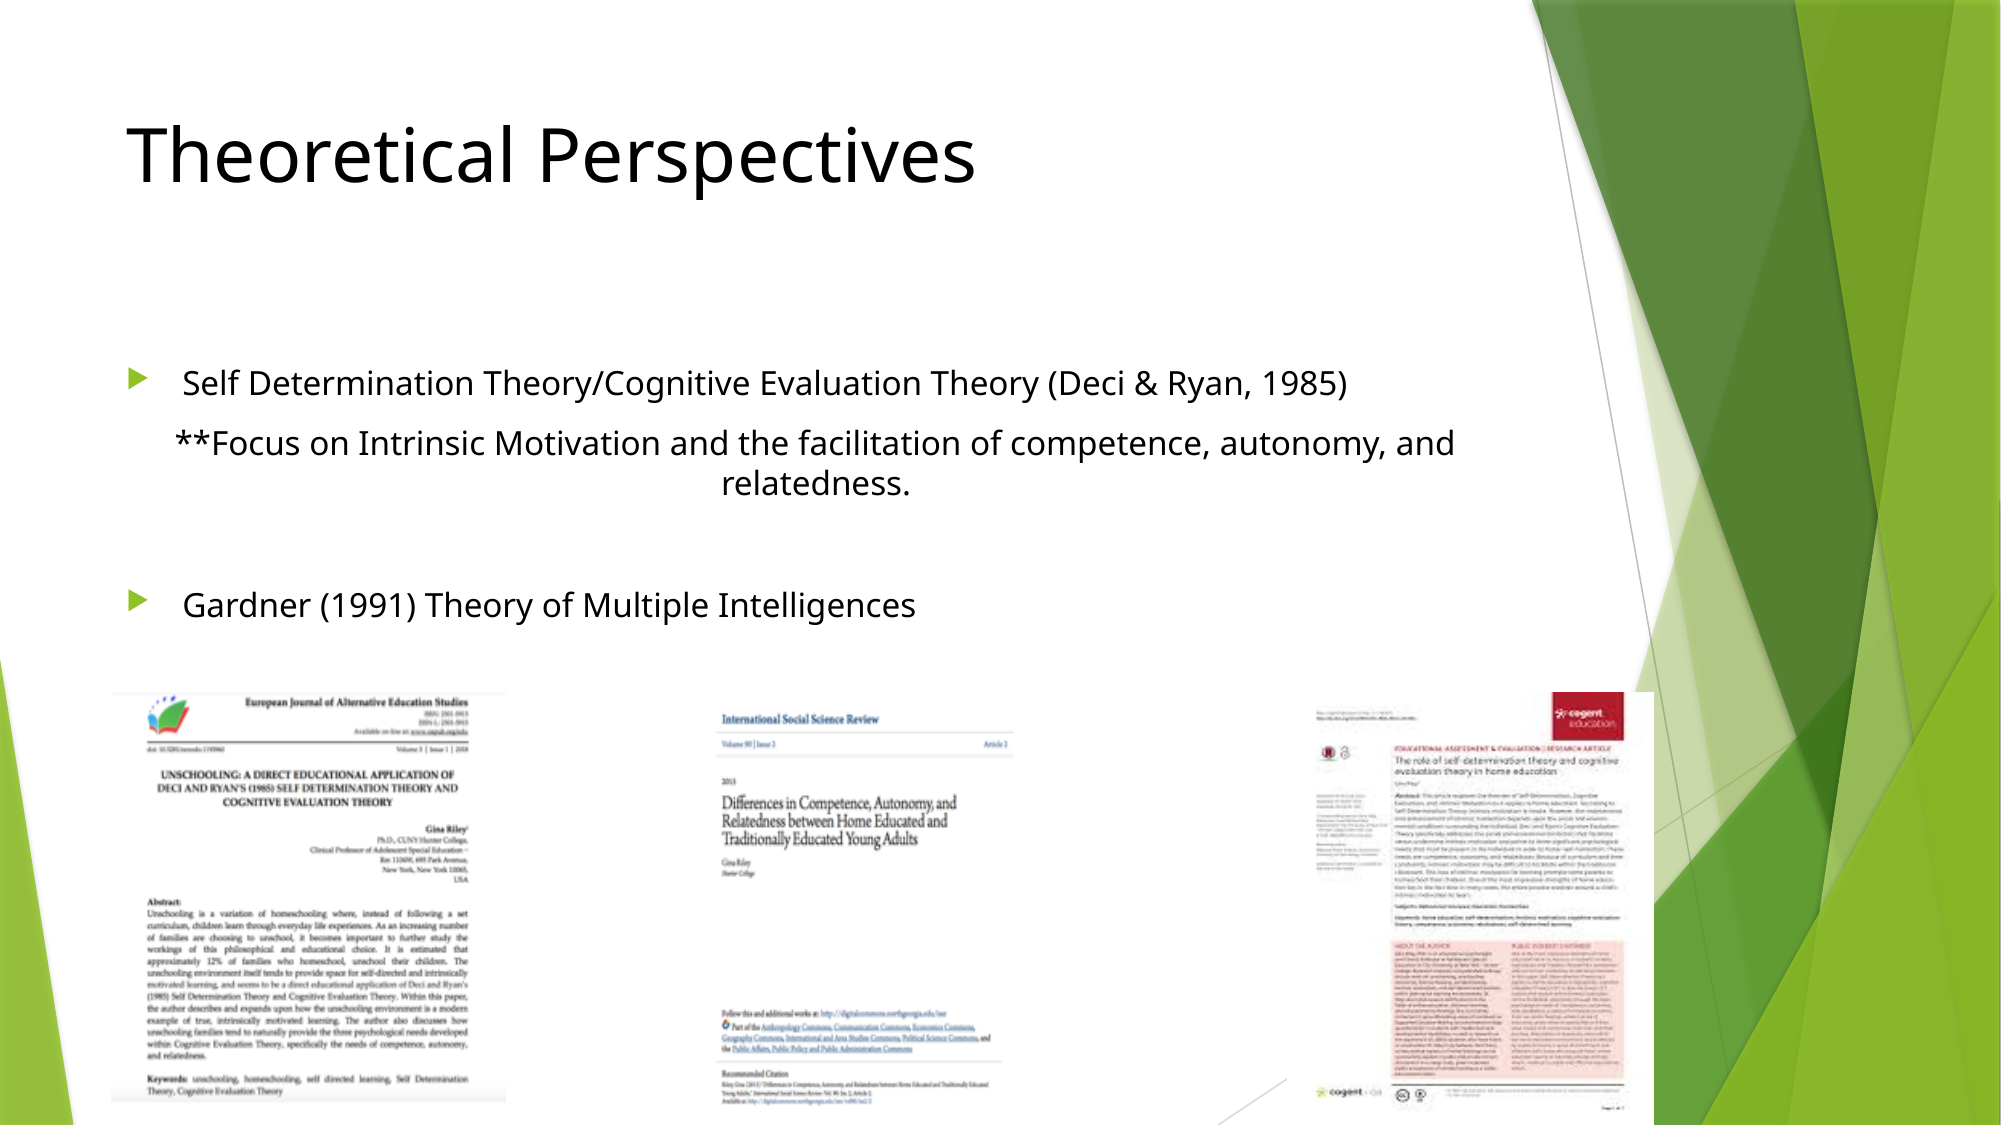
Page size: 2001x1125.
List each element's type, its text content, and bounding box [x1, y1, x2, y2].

title Theoretical Perspectives [111, 99, 1522, 317]
picture [676, 670, 1044, 1125]
picture [110, 692, 506, 1104]
picture [1287, 692, 1655, 1125]
list Self Determination Theory/Cognitive Evaluation Theory (Deci & Ryan, 1985) **Focus on Intrinsic Motivation and the facilitation of competence, autonomy, and relatedness. Gardner (1991) Theory of Multiple Intelligences [111, 354, 1522, 992]
